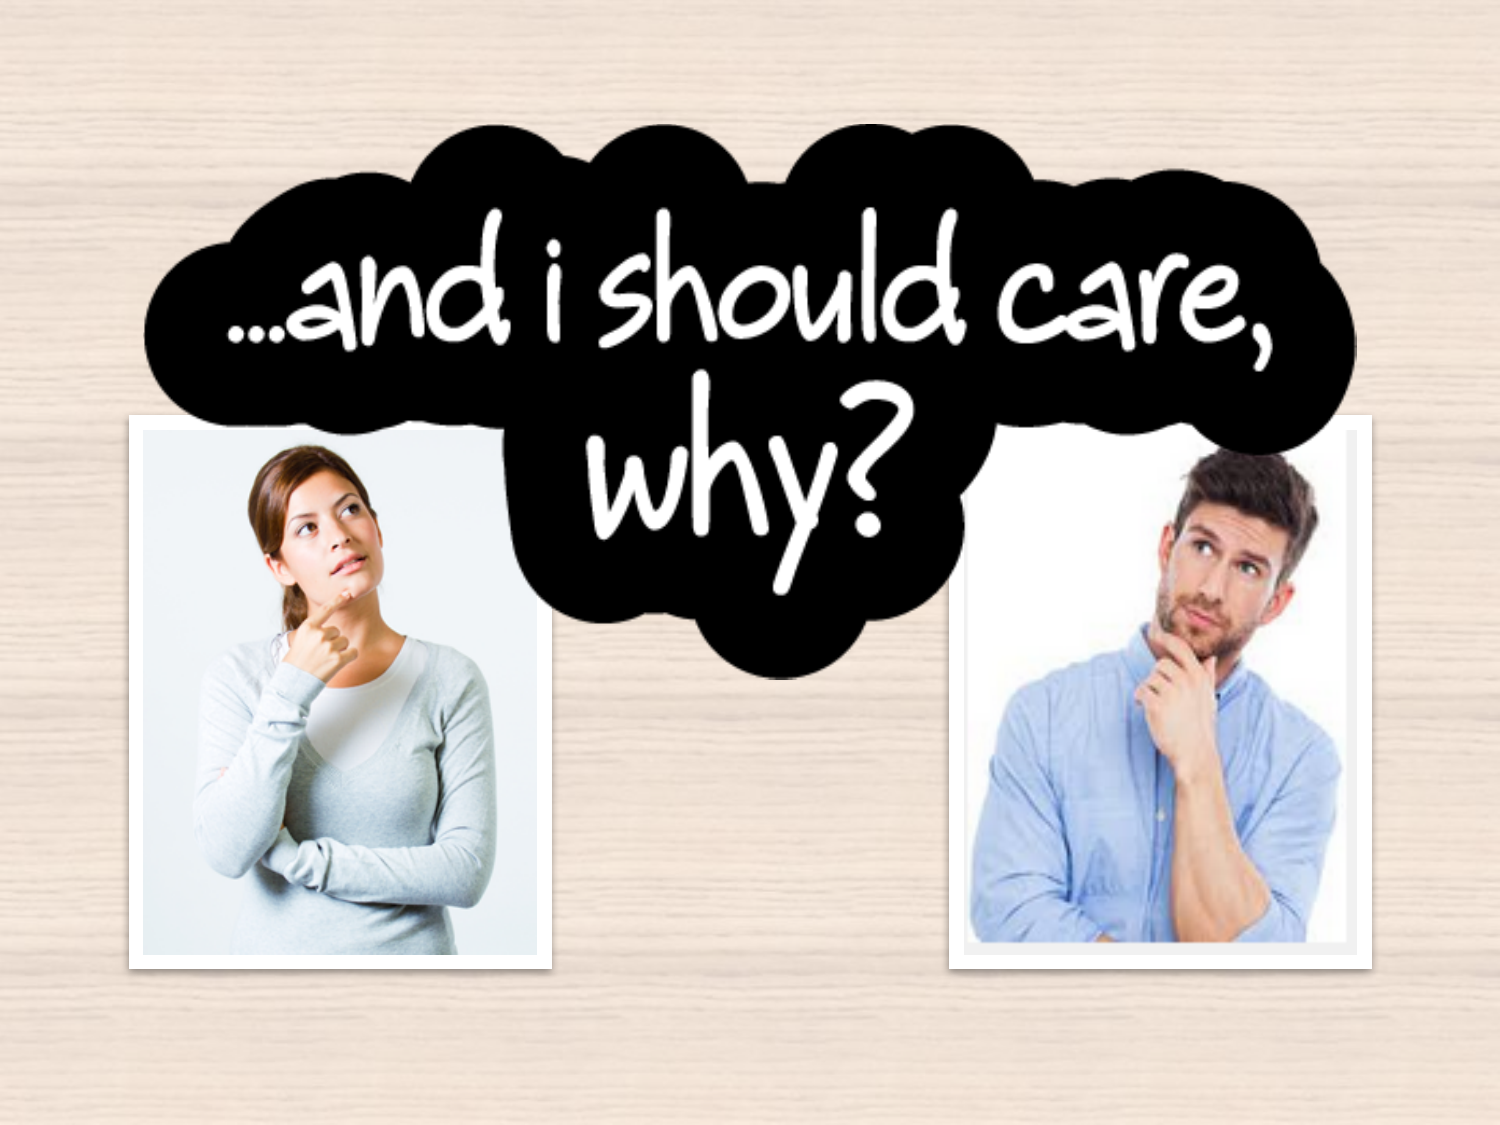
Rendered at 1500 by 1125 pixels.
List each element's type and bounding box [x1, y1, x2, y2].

picture [143, 124, 1358, 956]
